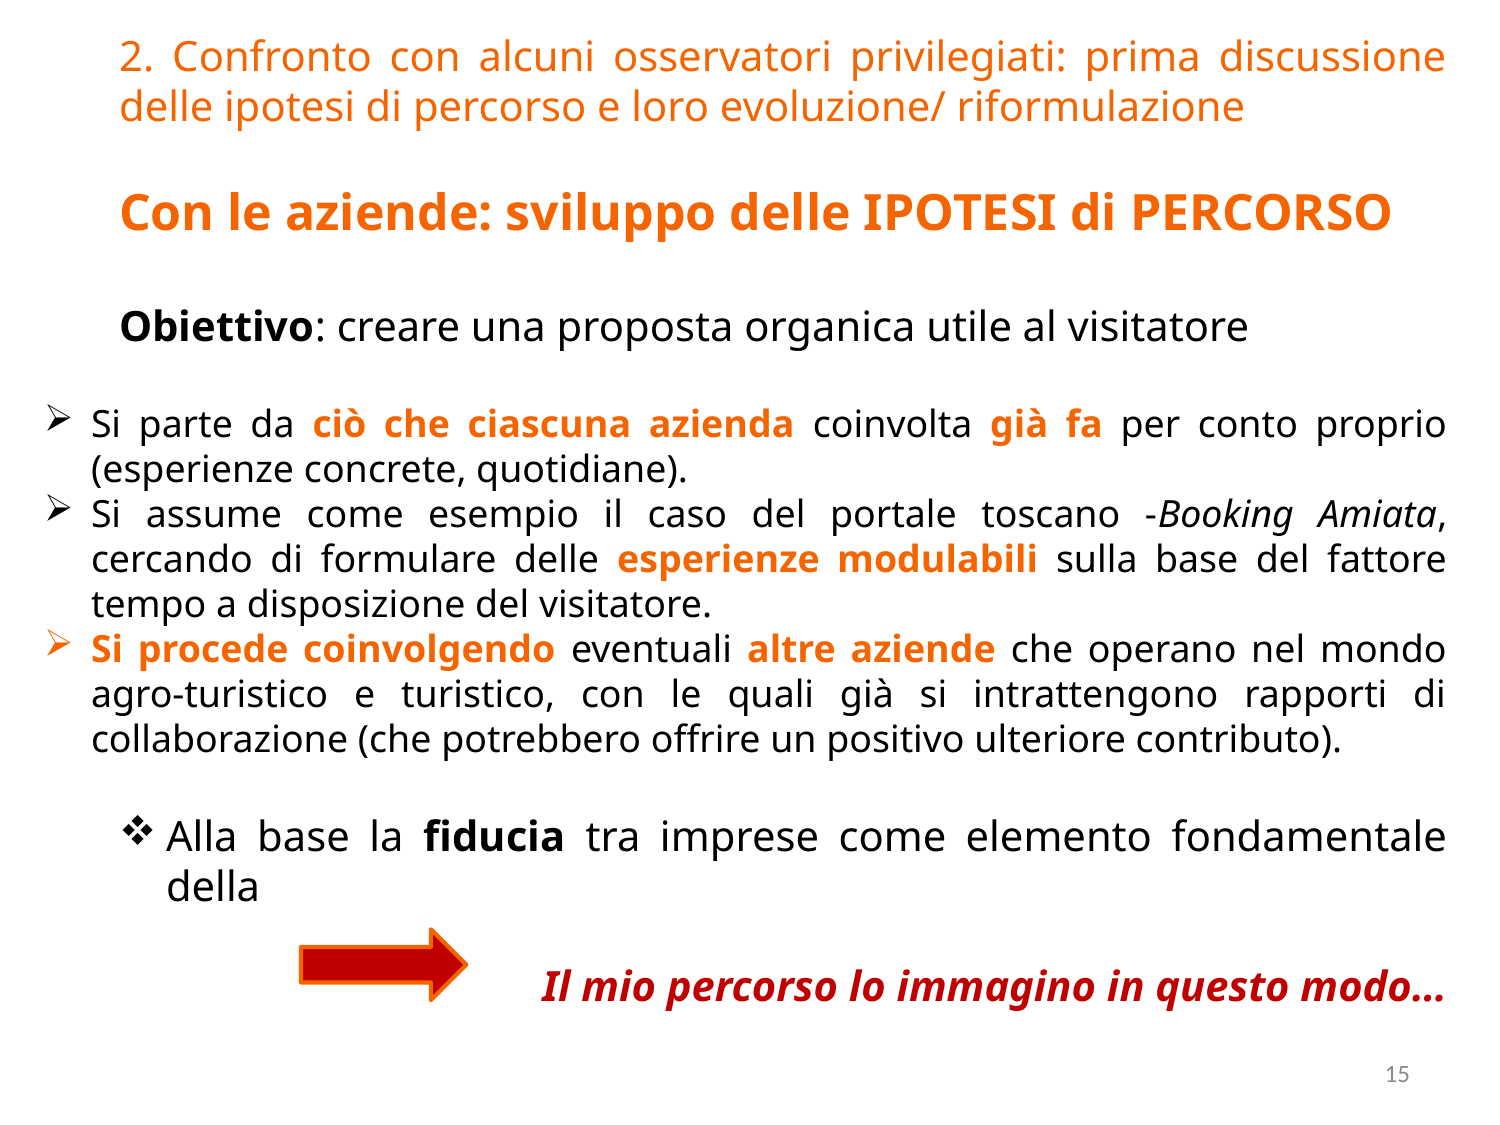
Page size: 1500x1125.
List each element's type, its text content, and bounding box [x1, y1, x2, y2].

text_box 2. Confronto con alcuni osservatori privilegiati: prima discussione delle ipotesi di percorso e loro evoluzione/ riformulazione Con le aziende: sviluppo delle IPOTESI di PERCORSO Obiettivo: creare una proposta organica utile al visitatore Si parte da ciò che ciascuna azienda coinvolta già fa per conto proprio (esperienze concrete, quotidiane). Si assume come esempio il caso del portale toscano -Booking Amiata, cercando di formulare delle esperienze modulabili sulla base del fattore tempo a disposizione del visitatore. Si procede coinvolgendo eventuali altre aziende che operano nel mondo agro-turistico e turistico, con le quali già si intrattengono rapporti di collaborazione (che potrebbero offrire un positivo ulteriore contributo). Alla base la fiducia tra imprese come elemento fondamentale della Il mio percorso lo immagino in questo modo… [29, 22, 1462, 1018]
text_box [298, 927, 469, 1003]
slide_number 15 [1074, 1042, 1425, 1103]
